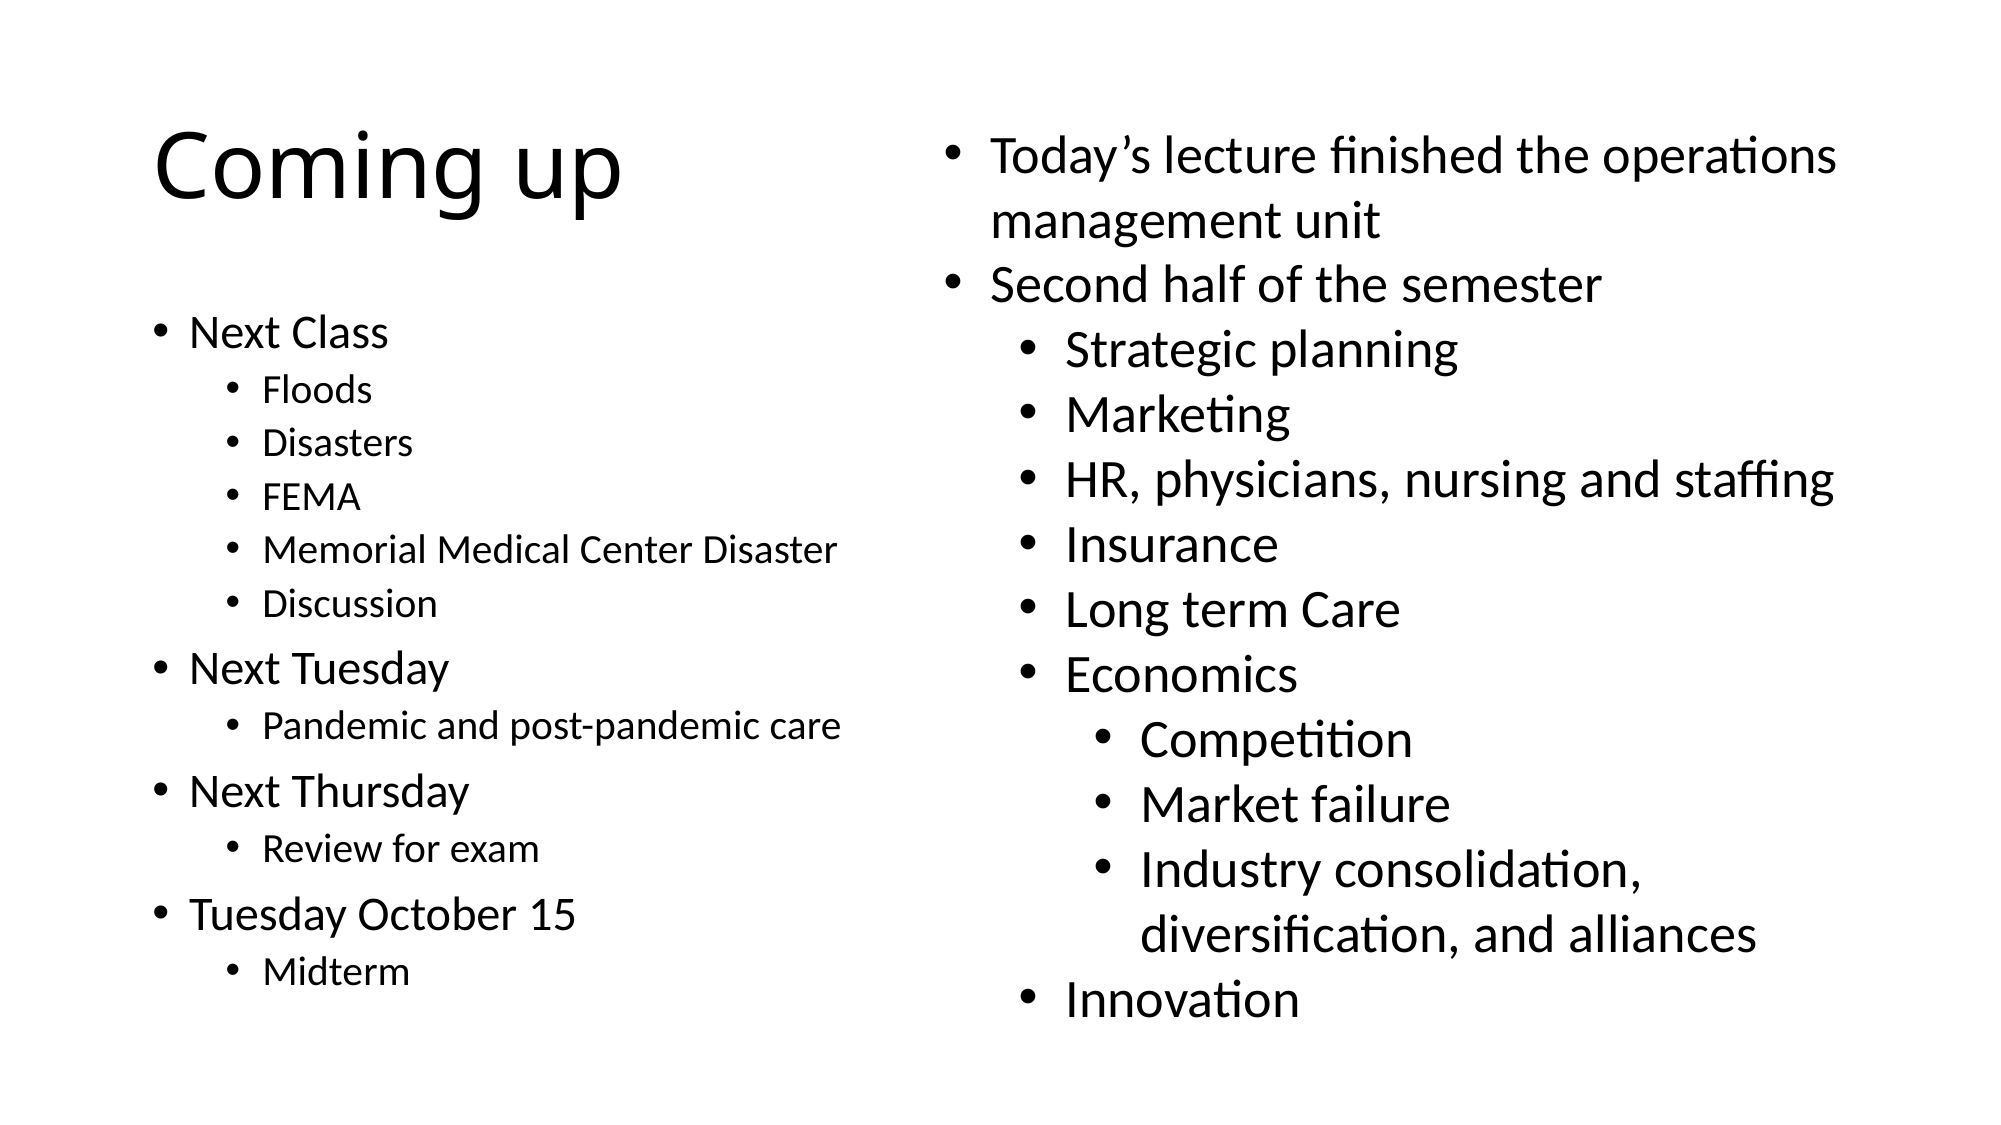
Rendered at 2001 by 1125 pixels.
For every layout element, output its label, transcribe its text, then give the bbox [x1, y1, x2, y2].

title Coming up [137, 59, 1863, 278]
text_box Today’s lecture finished the operations management unit Second half of the semester Strategic planning Marketing HR, physicians, nursing and staffing Insurance Long term Care Economics Competition Market failure Industry consolidation, diversification, and alliances Innovation [928, 111, 1940, 1036]
list Next Class Floods Disasters FEMA Memorial Medical Center Disaster Discussion Next Tuesday Pandemic and post-pandemic care Next Thursday Review for exam Tuesday October 15 Midterm [137, 299, 878, 1014]
